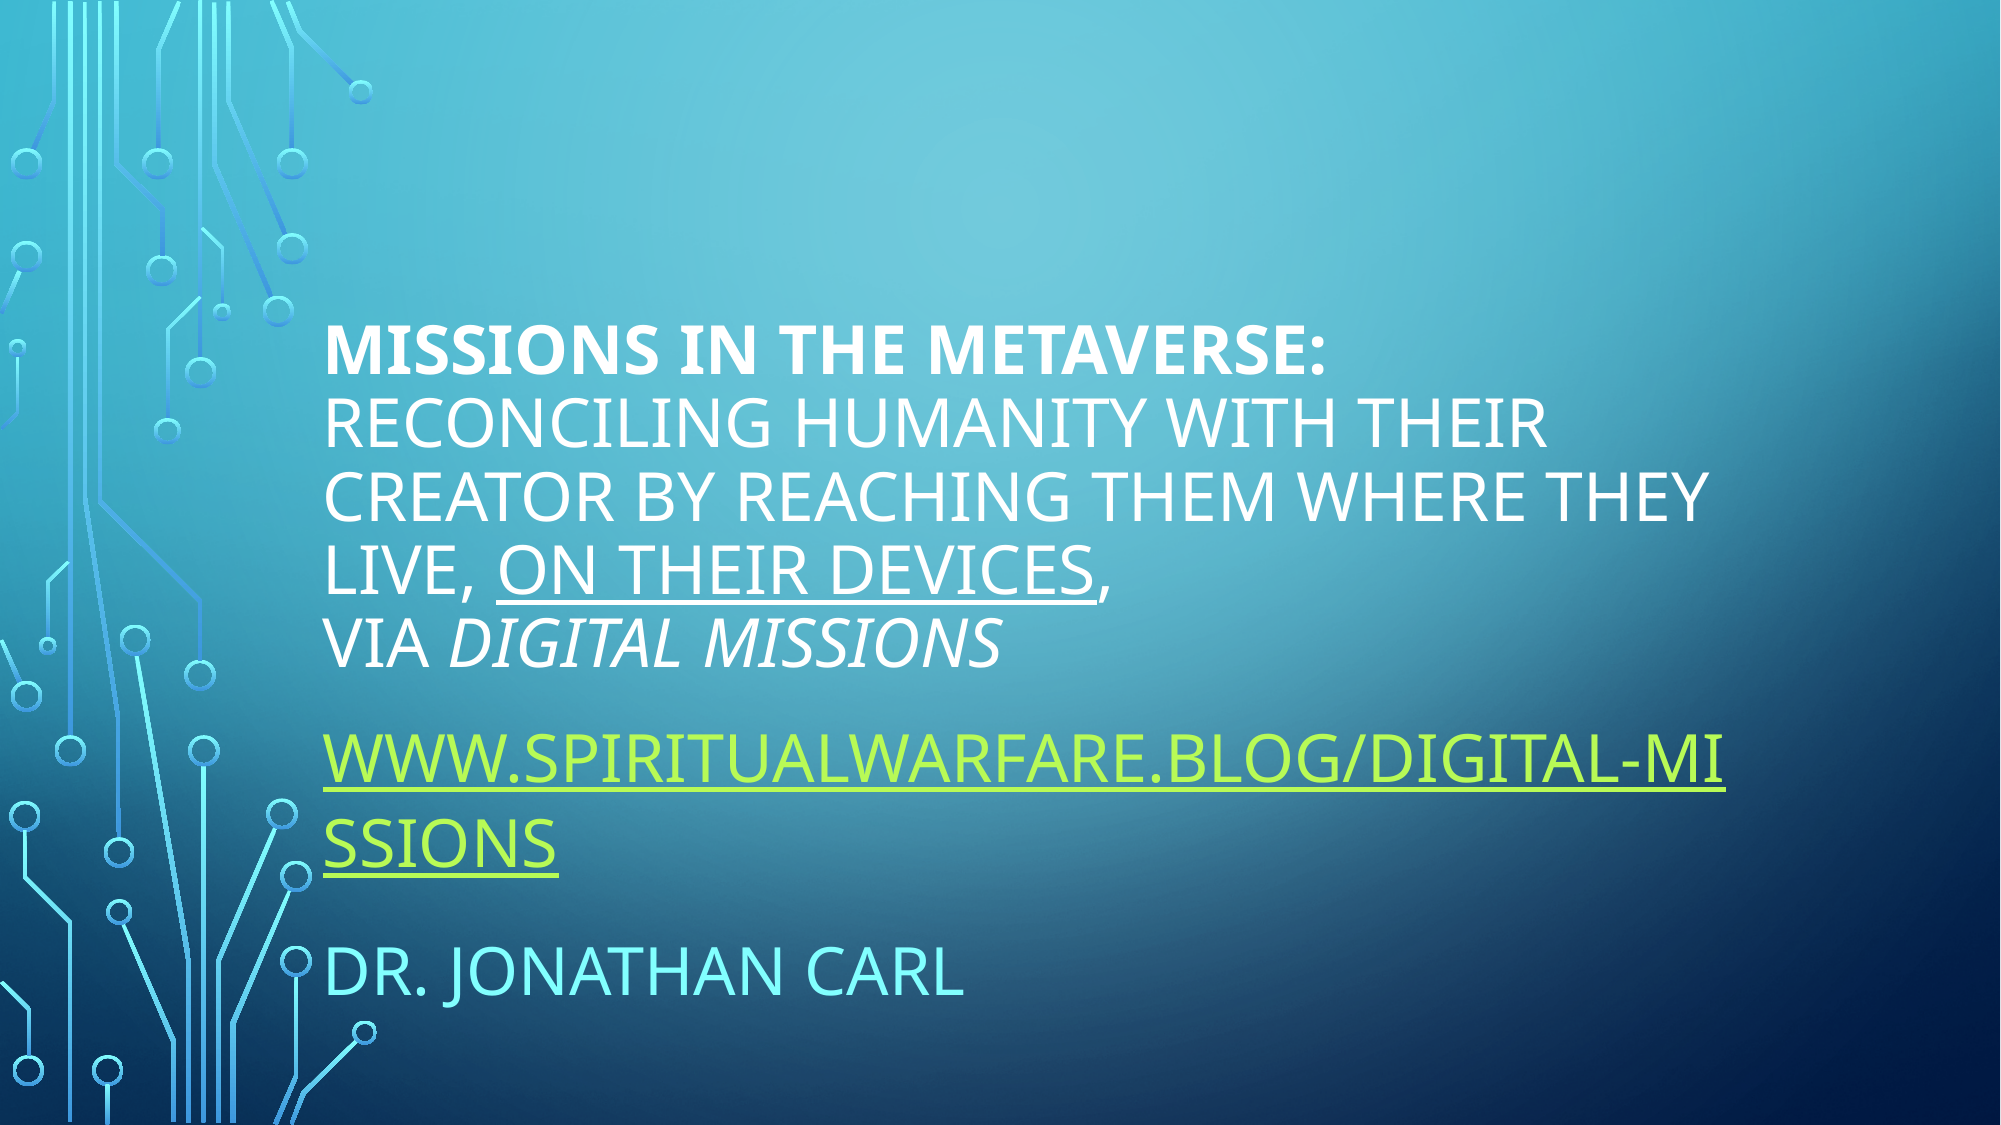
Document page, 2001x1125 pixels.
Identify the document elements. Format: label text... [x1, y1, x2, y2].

subtitle www.SpiritualWarfare.blog/digital-missions Dr. Jonathan Carl [307, 690, 1750, 962]
title MISSIONS IN THE METAVERSE: RECONCILING HUMANITY WITH THEIR CREATOR BY REACHING THEM WHERE THEY LIVE, ON THEIR DEVICES, VIA DIGITAL MISSIONS [307, 298, 1750, 690]
